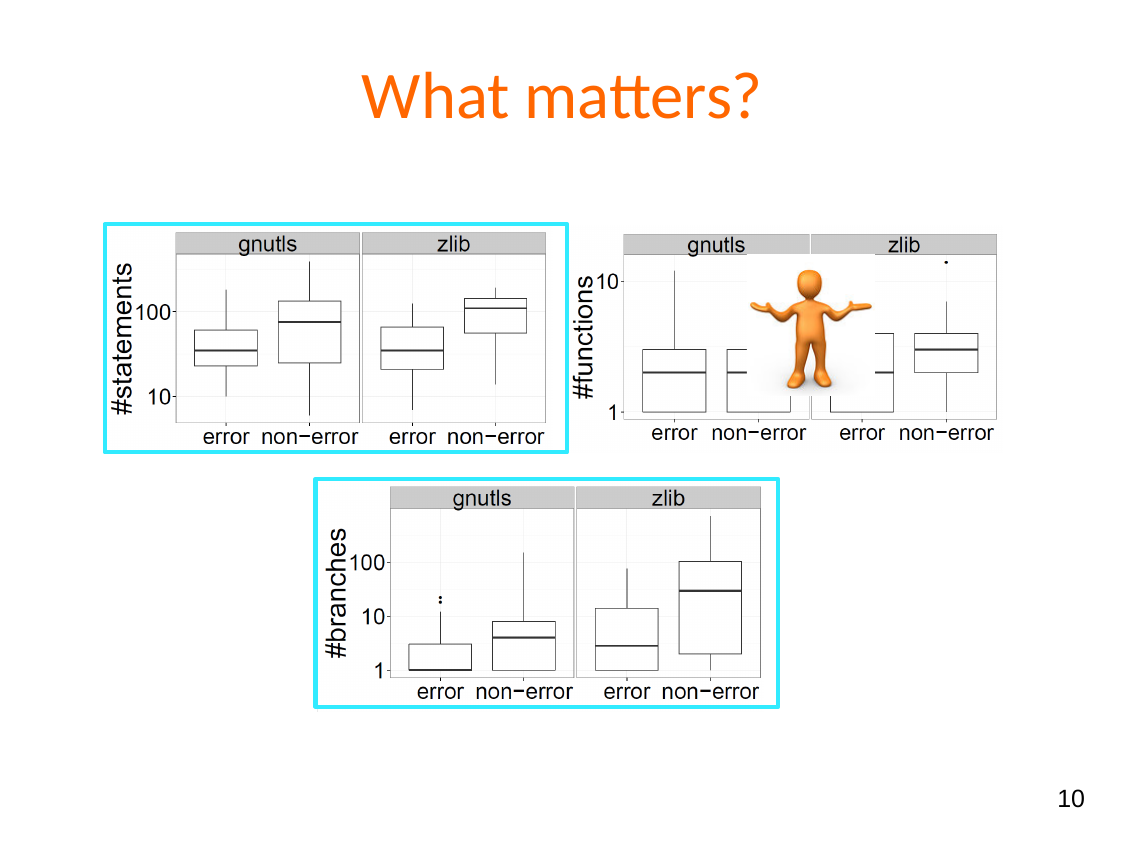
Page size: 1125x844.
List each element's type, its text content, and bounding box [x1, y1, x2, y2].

slide_number 10 [1042, 764, 1110, 830]
text_box [552, 222, 569, 454]
picture [566, 225, 1003, 453]
text_box [313, 477, 780, 709]
picture [104, 223, 553, 455]
picture [316, 481, 765, 712]
title What matters? [38, 40, 1087, 145]
